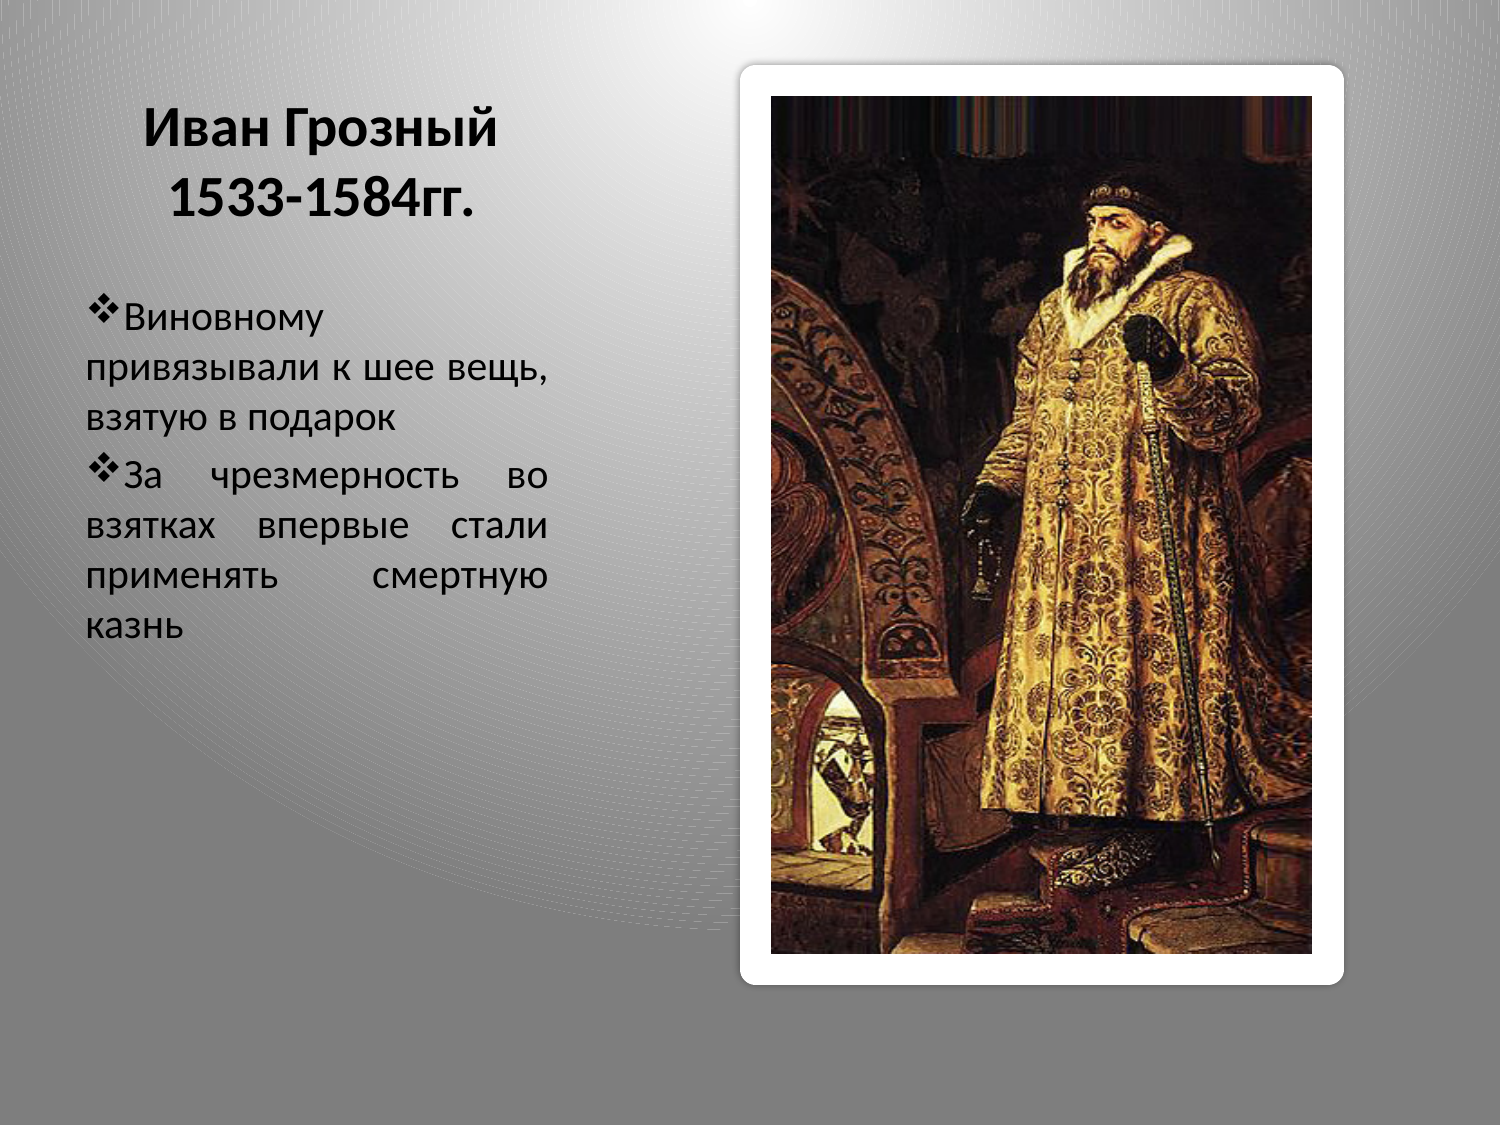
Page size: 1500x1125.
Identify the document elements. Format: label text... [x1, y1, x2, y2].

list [771, 95, 1313, 954]
list Виновному привязывали к шее вещь, взятую в подарок За чрезмерность во взятках впервые стали применять смертную казнь [70, 281, 564, 947]
title Иван Грозный 1533-1584гг. [75, 44, 569, 236]
